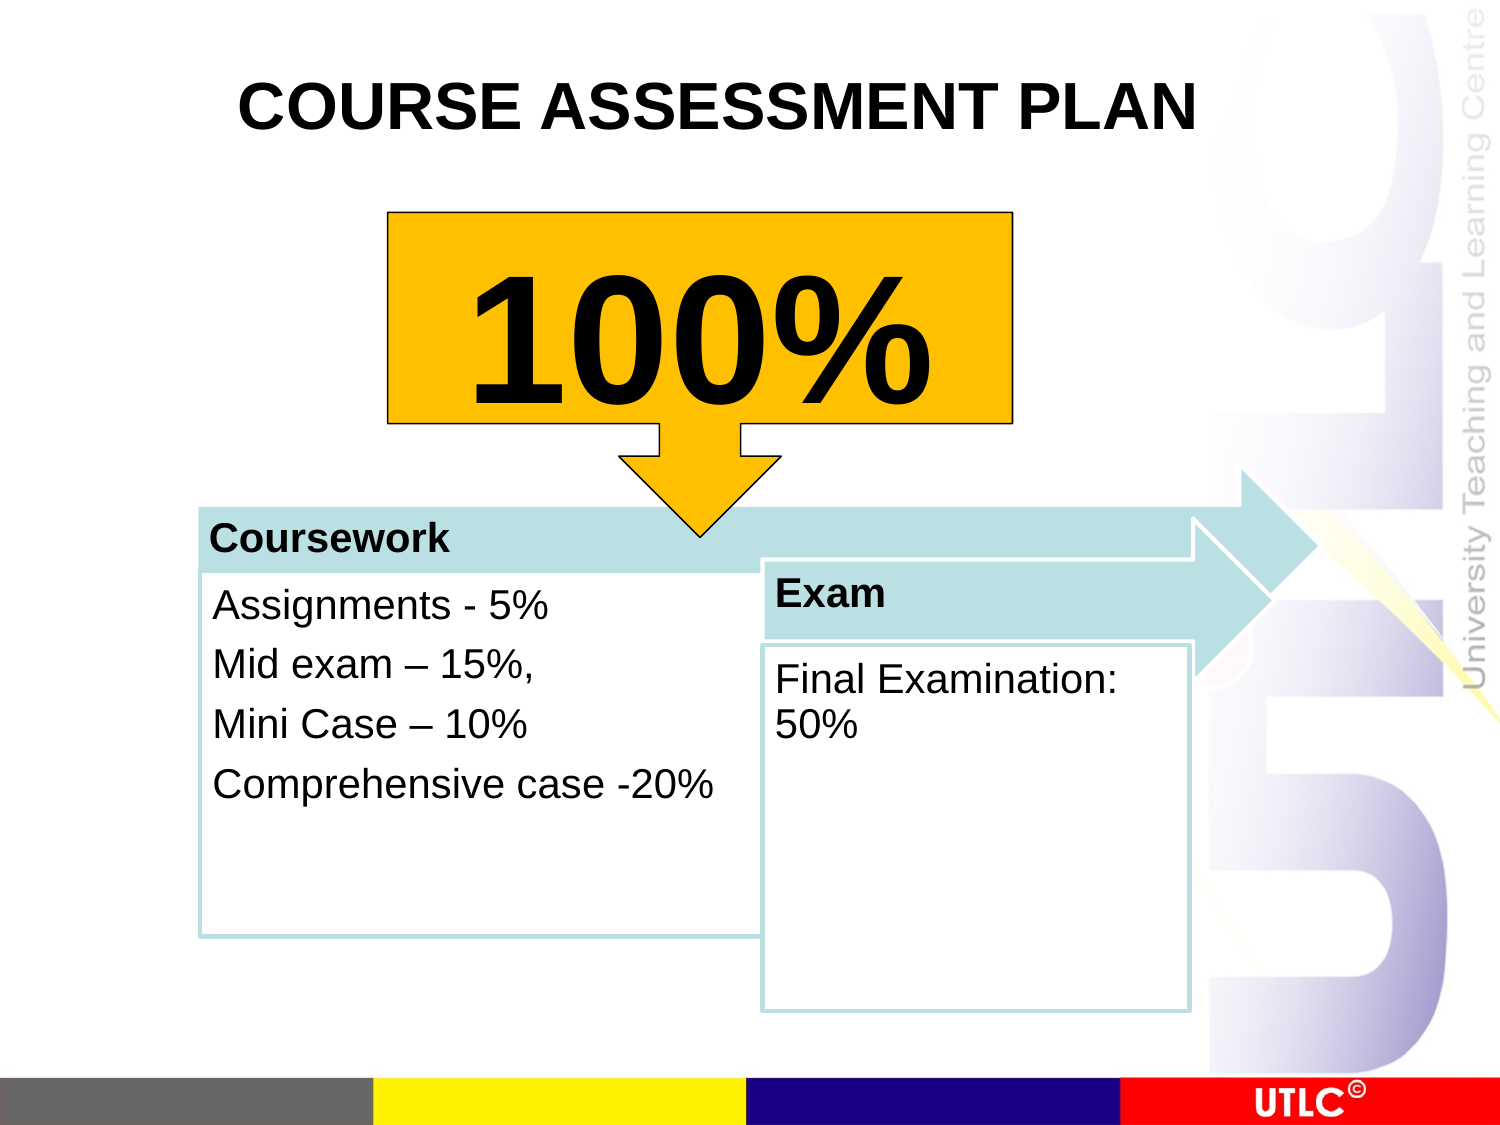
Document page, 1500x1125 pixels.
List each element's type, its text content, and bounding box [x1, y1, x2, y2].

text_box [174, 345, 1301, 1125]
picture [0, 0, 1500, 1125]
title COURSE ASSESSMENT PLAN [103, 50, 1334, 155]
text_box 100% [387, 212, 1013, 344]
